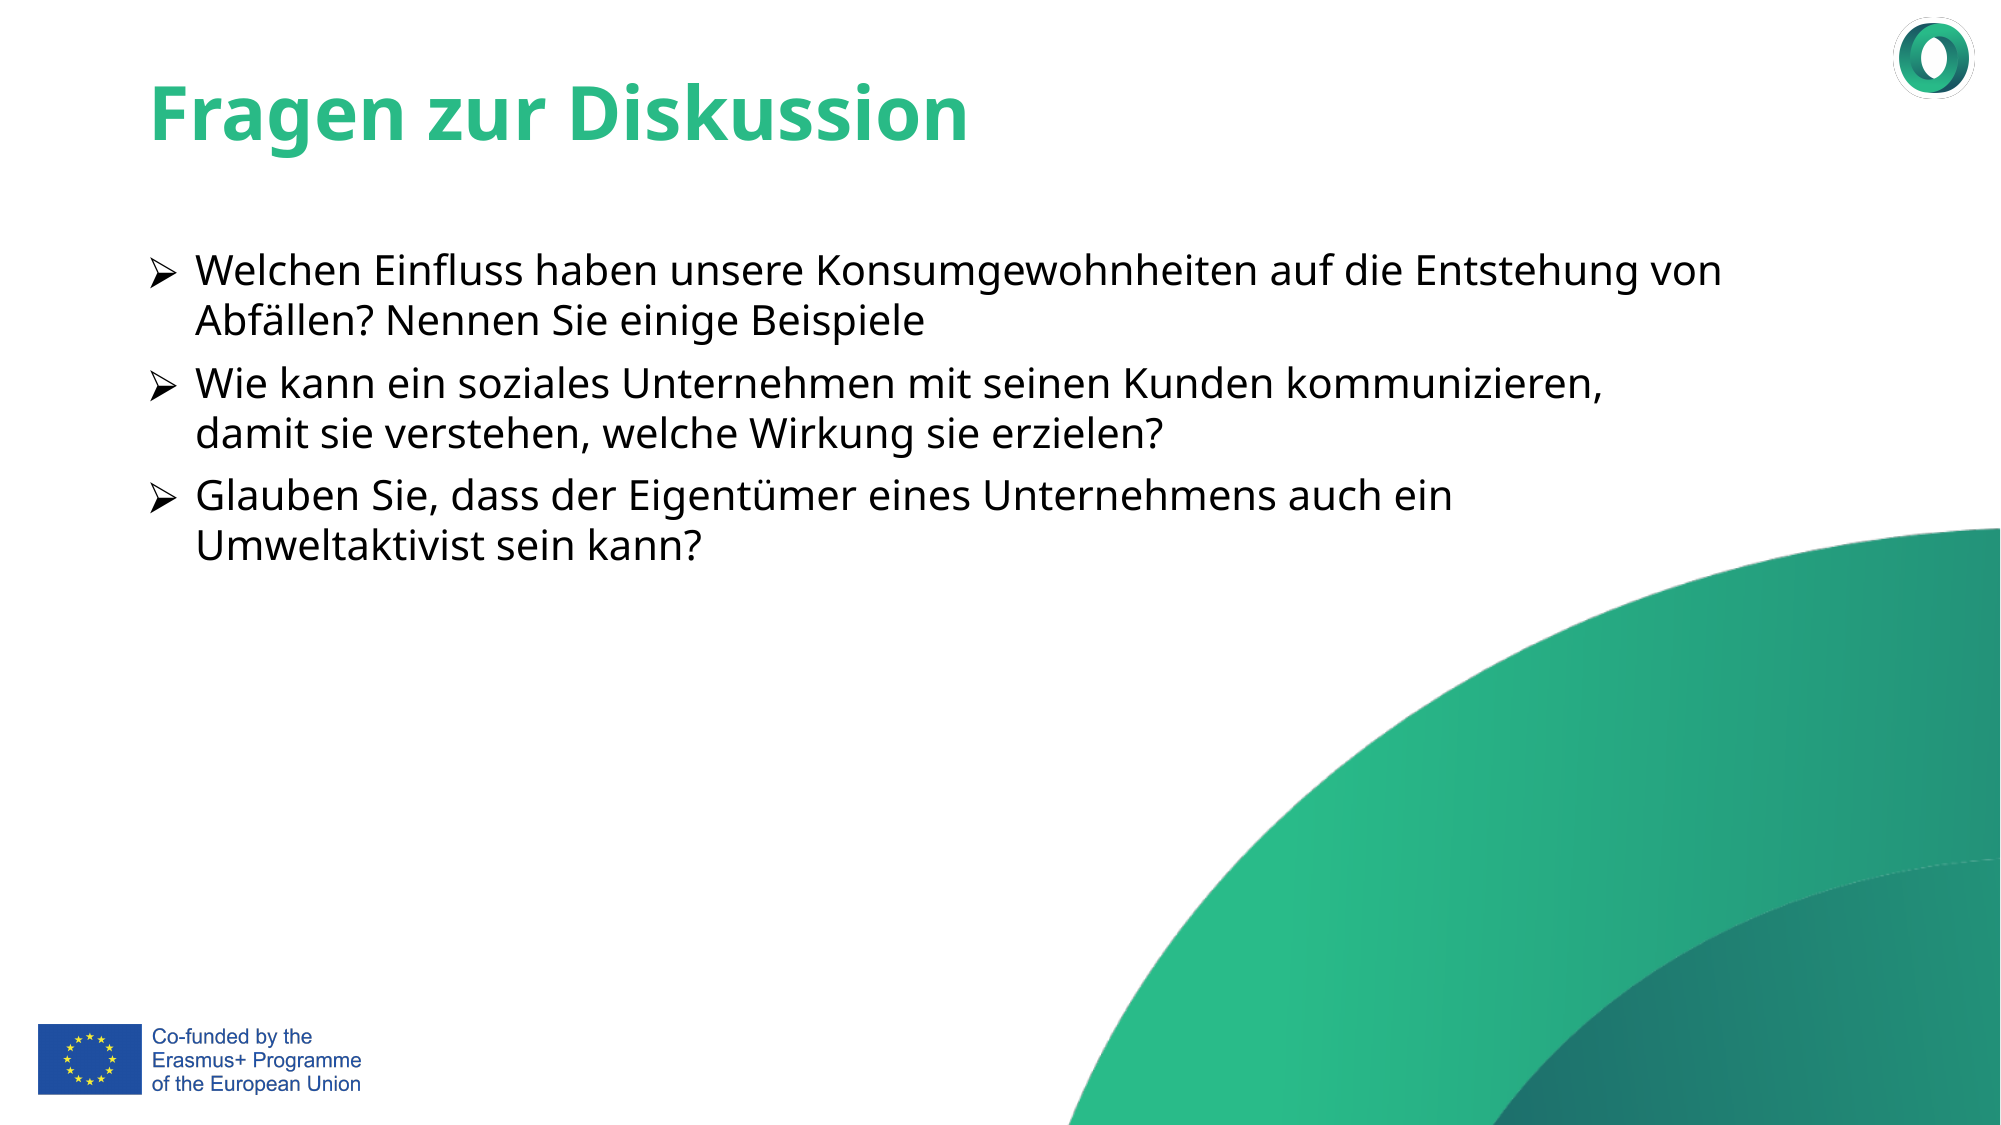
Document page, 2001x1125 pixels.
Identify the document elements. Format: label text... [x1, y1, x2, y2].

picture [38, 1023, 361, 1095]
picture [1003, 325, 2001, 1125]
text_box Fragen zur Diskussion [133, 58, 1743, 164]
text_box [0, 1016, 377, 1103]
text_box Welchen Einfluss haben unsere Konsumgewohnheiten auf die Entstehung von Abfällen? Nennen Sie einige Beispiele Wie kann ein soziales Unternehmen mit seinen Kunden kommunizieren, damit sie verstehen, welche Wirkung sie erzielen? Glauben Sie, dass der Eigentümer eines Unternehmens auch ein Umweltaktivist sein kann? [133, 236, 1743, 702]
picture [1892, 17, 1975, 100]
